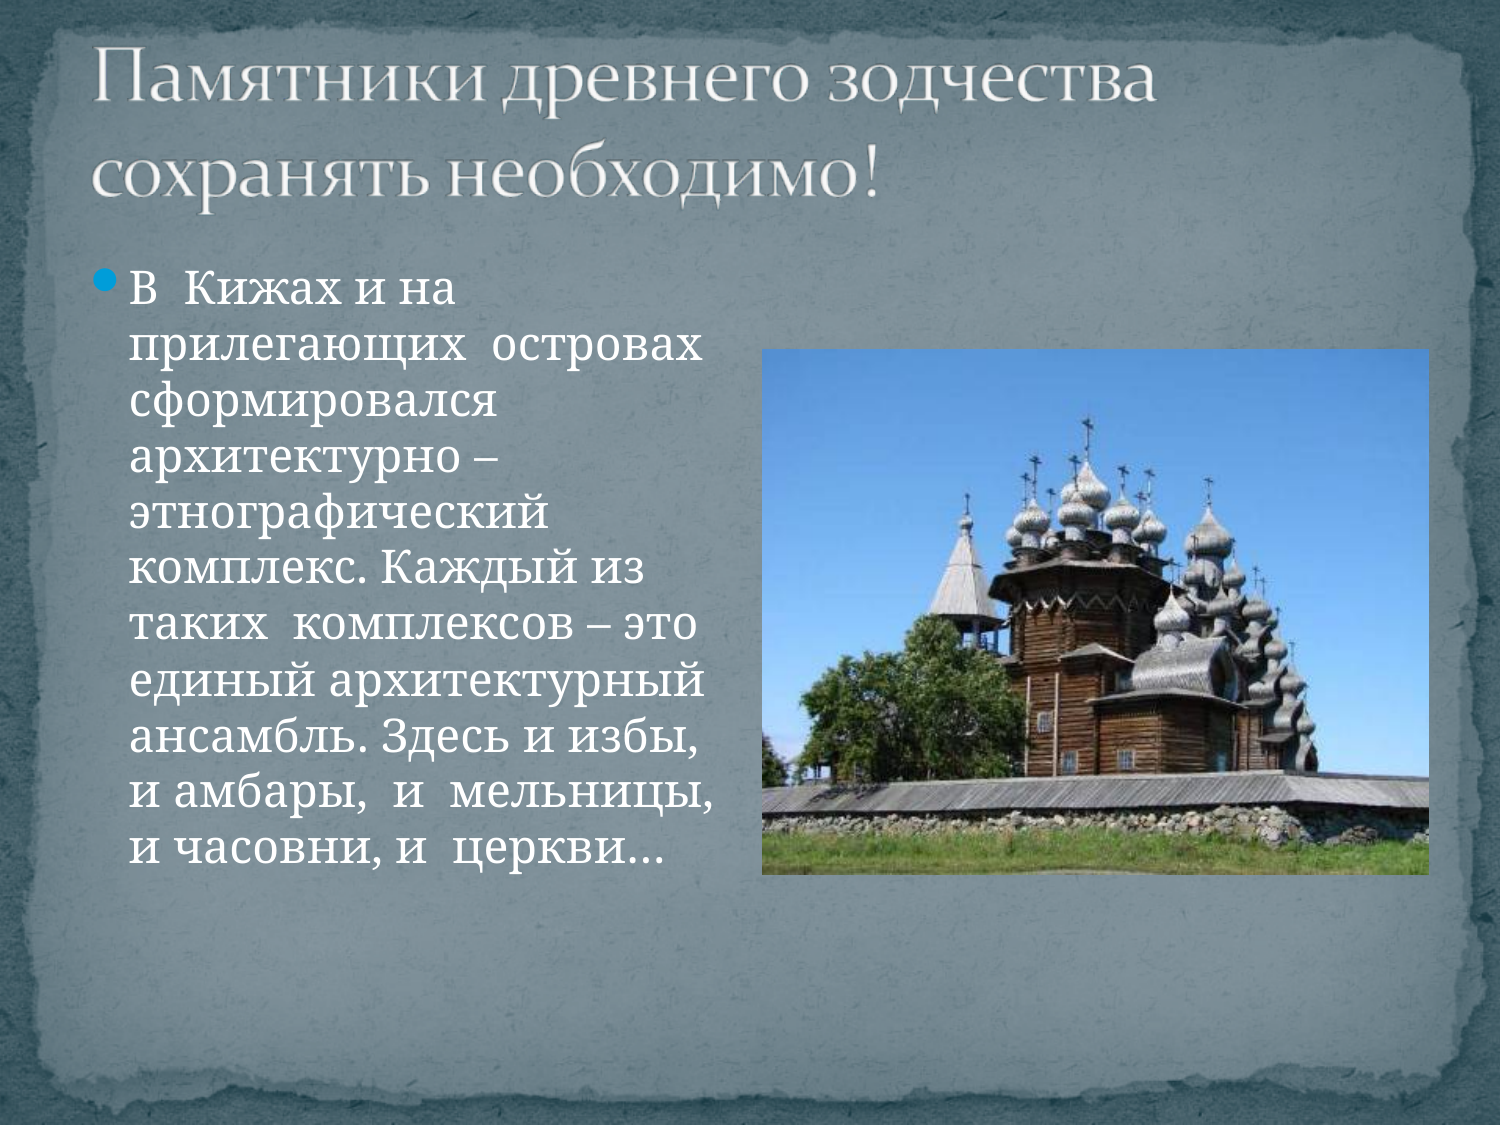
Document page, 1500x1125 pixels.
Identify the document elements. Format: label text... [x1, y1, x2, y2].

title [44, 6, 1426, 226]
list В Кижах и на прилегающих островах сформировался архитектурно – этнографический комплекс. Каждый из таких комплексов – это единый архитектурный ансамбль. Здесь и избы, и амбары, и мельницы, и часовни, и церкви… [74, 249, 742, 1001]
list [764, 351, 1429, 875]
